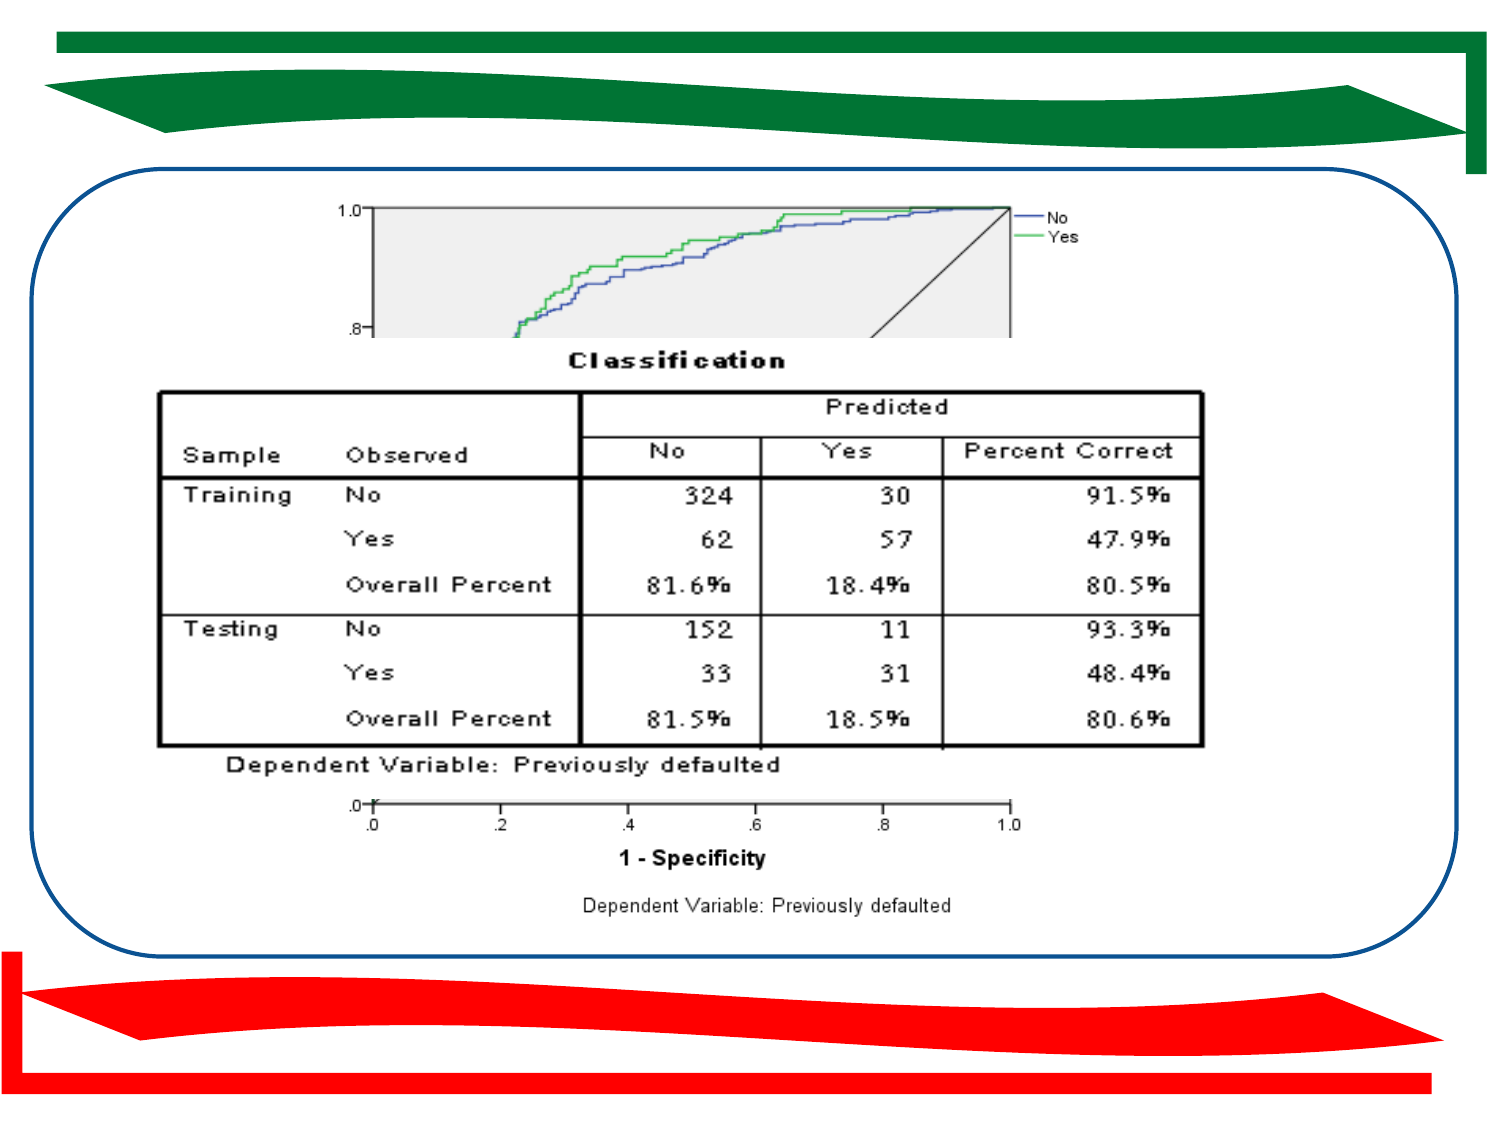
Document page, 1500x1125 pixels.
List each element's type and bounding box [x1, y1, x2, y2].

text_box [16, 975, 1447, 1059]
picture [147, 195, 1259, 933]
text_box [41, 67, 1464, 151]
text_box [29, 166, 1459, 959]
text_box [0, 949, 1434, 1096]
text_box [54, 29, 1489, 176]
